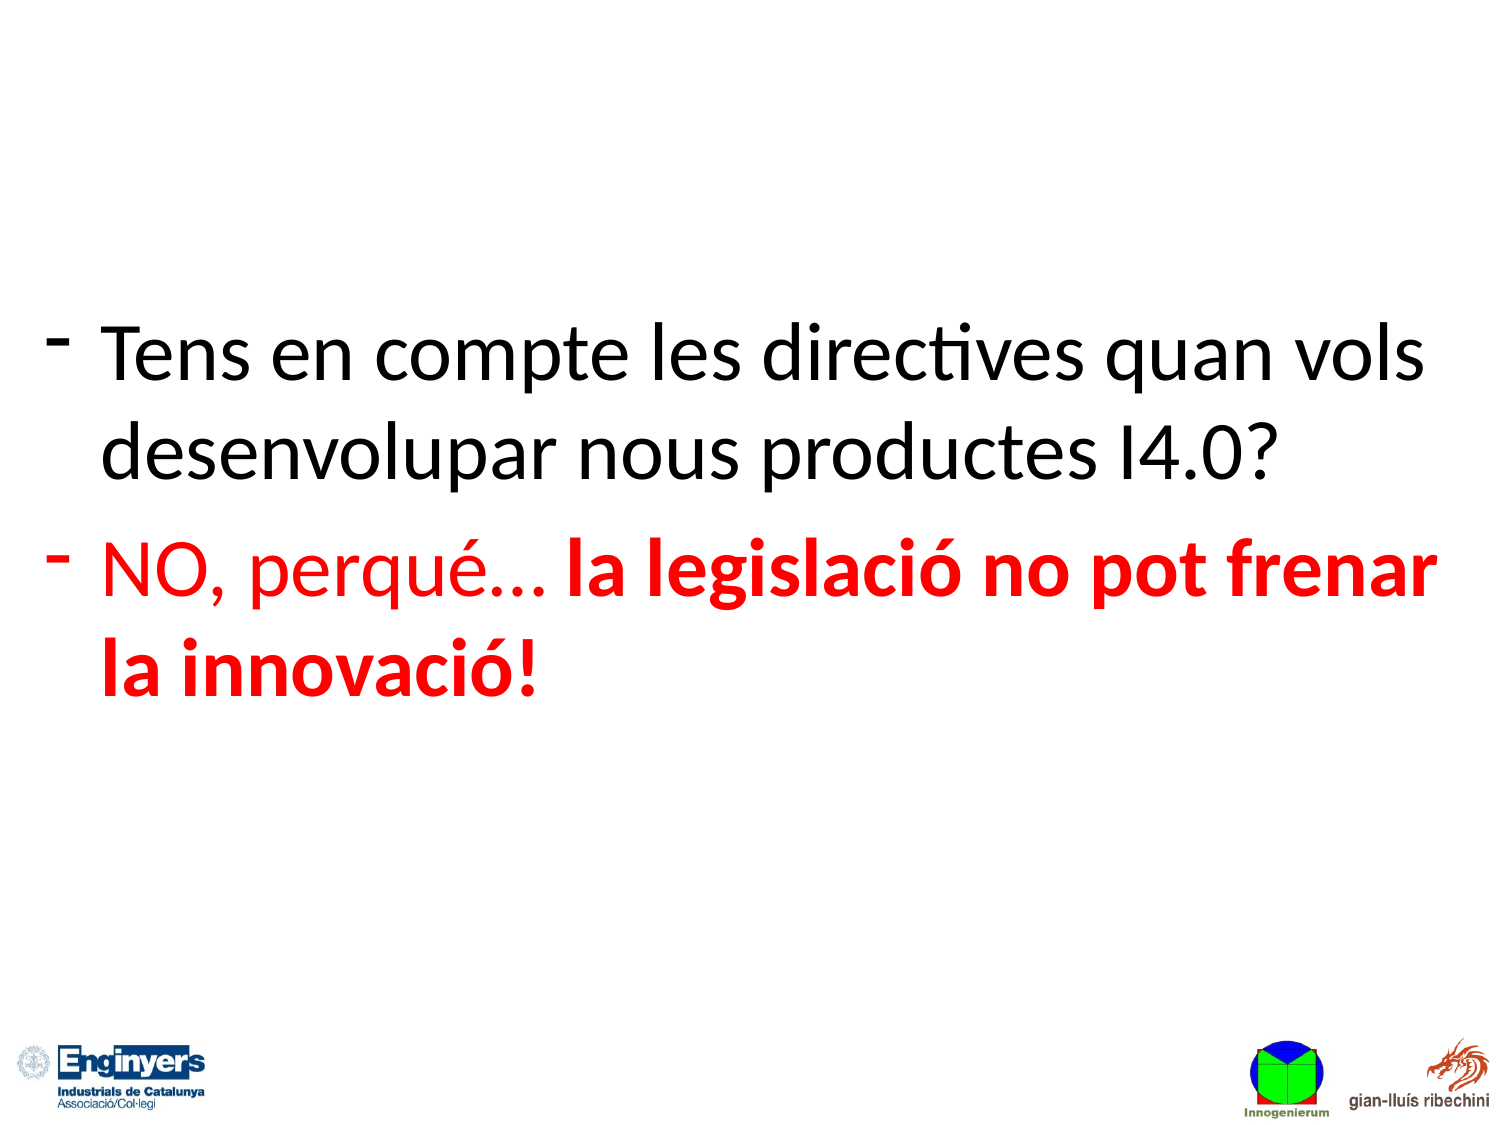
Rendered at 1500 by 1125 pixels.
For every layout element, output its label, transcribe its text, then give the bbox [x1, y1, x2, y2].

picture [17, 1045, 207, 1125]
picture [1240, 1021, 1333, 1125]
list Tens en compte les directives quan vols desenvolupar nous productes I4.0? NO, perqué… la legislació no pot frenar la innovació! [29, 172, 1483, 1005]
picture [1341, 1033, 1500, 1114]
